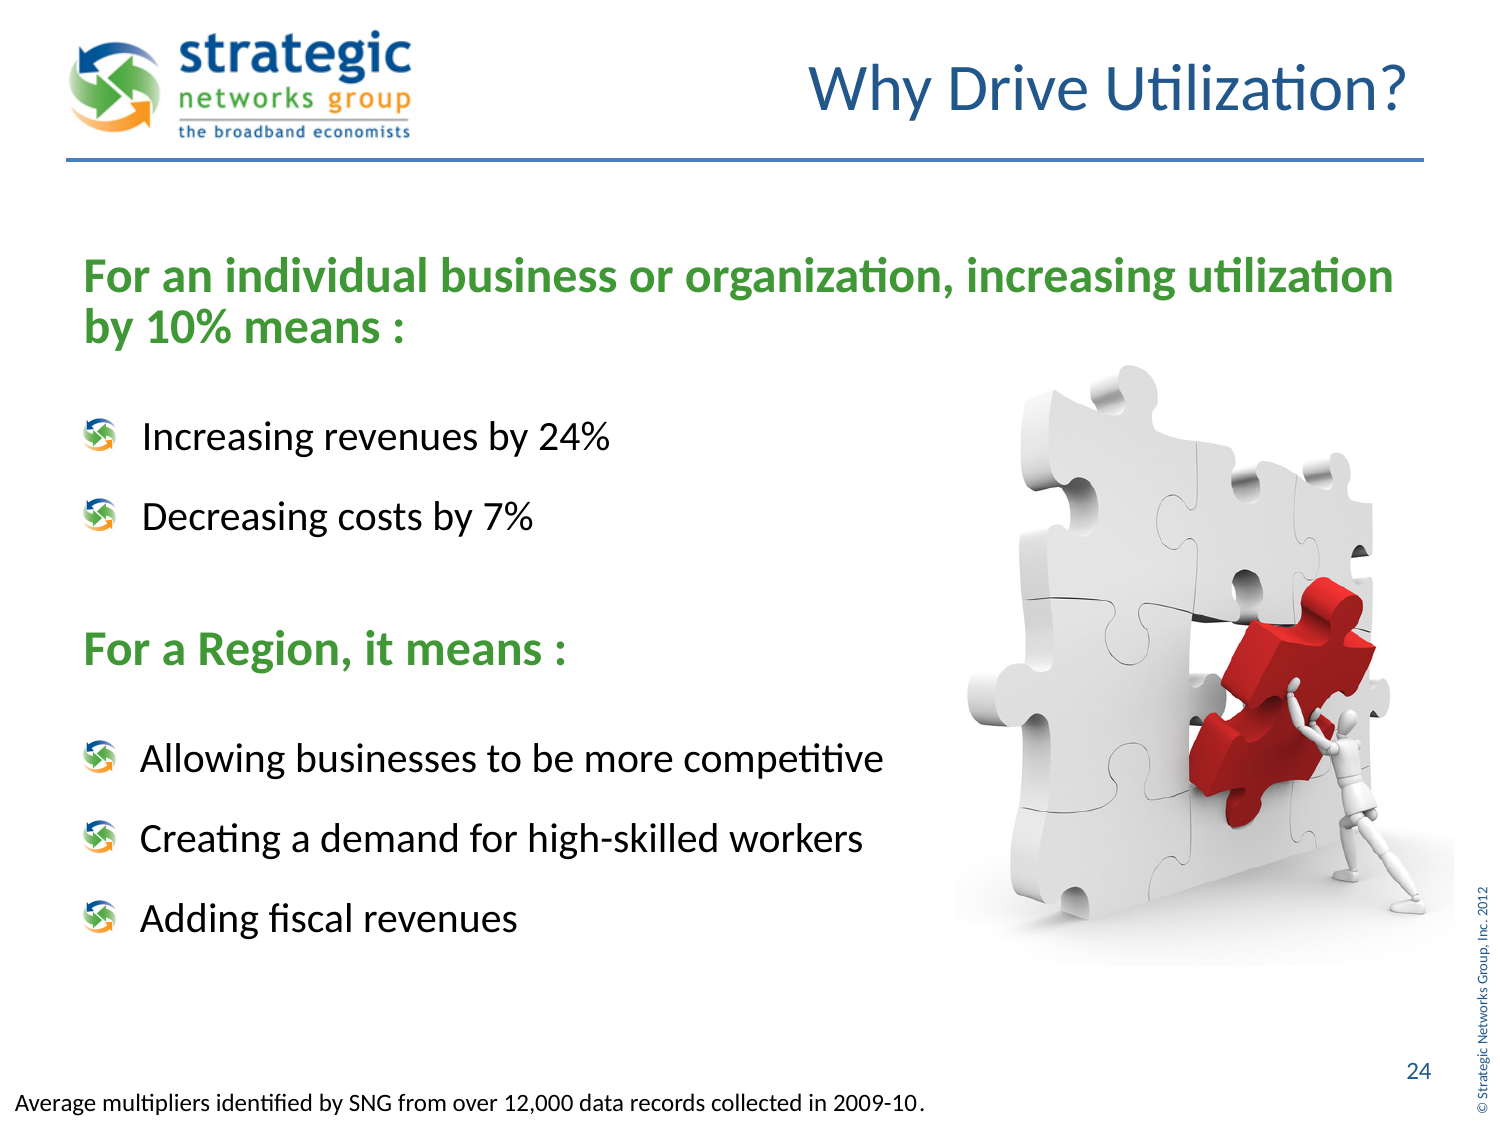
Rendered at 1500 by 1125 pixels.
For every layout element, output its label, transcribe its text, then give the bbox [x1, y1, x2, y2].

picture [52, 19, 429, 149]
picture [83, 494, 118, 533]
picture [83, 414, 118, 453]
slide_number 24 [1291, 1046, 1447, 1114]
picture [954, 319, 1455, 966]
picture [83, 896, 118, 935]
text_box Average multipliers identified by SNG from over 12,000 data records collected in 2009-10. [0, 1079, 1008, 1125]
text_box For an individual business or organization, increasing utilization by 10% means : Increasing revenues by 24% Decreasing costs by 7% [68, 244, 1447, 574]
text_box Why Drive Utilization? [458, 39, 1425, 147]
picture [83, 816, 118, 855]
picture [83, 736, 118, 775]
text_box For a Region, it means : Allowing businesses to be more competitive Creating a demand for high-skilled workers Adding fiscal revenues [68, 617, 1447, 1006]
